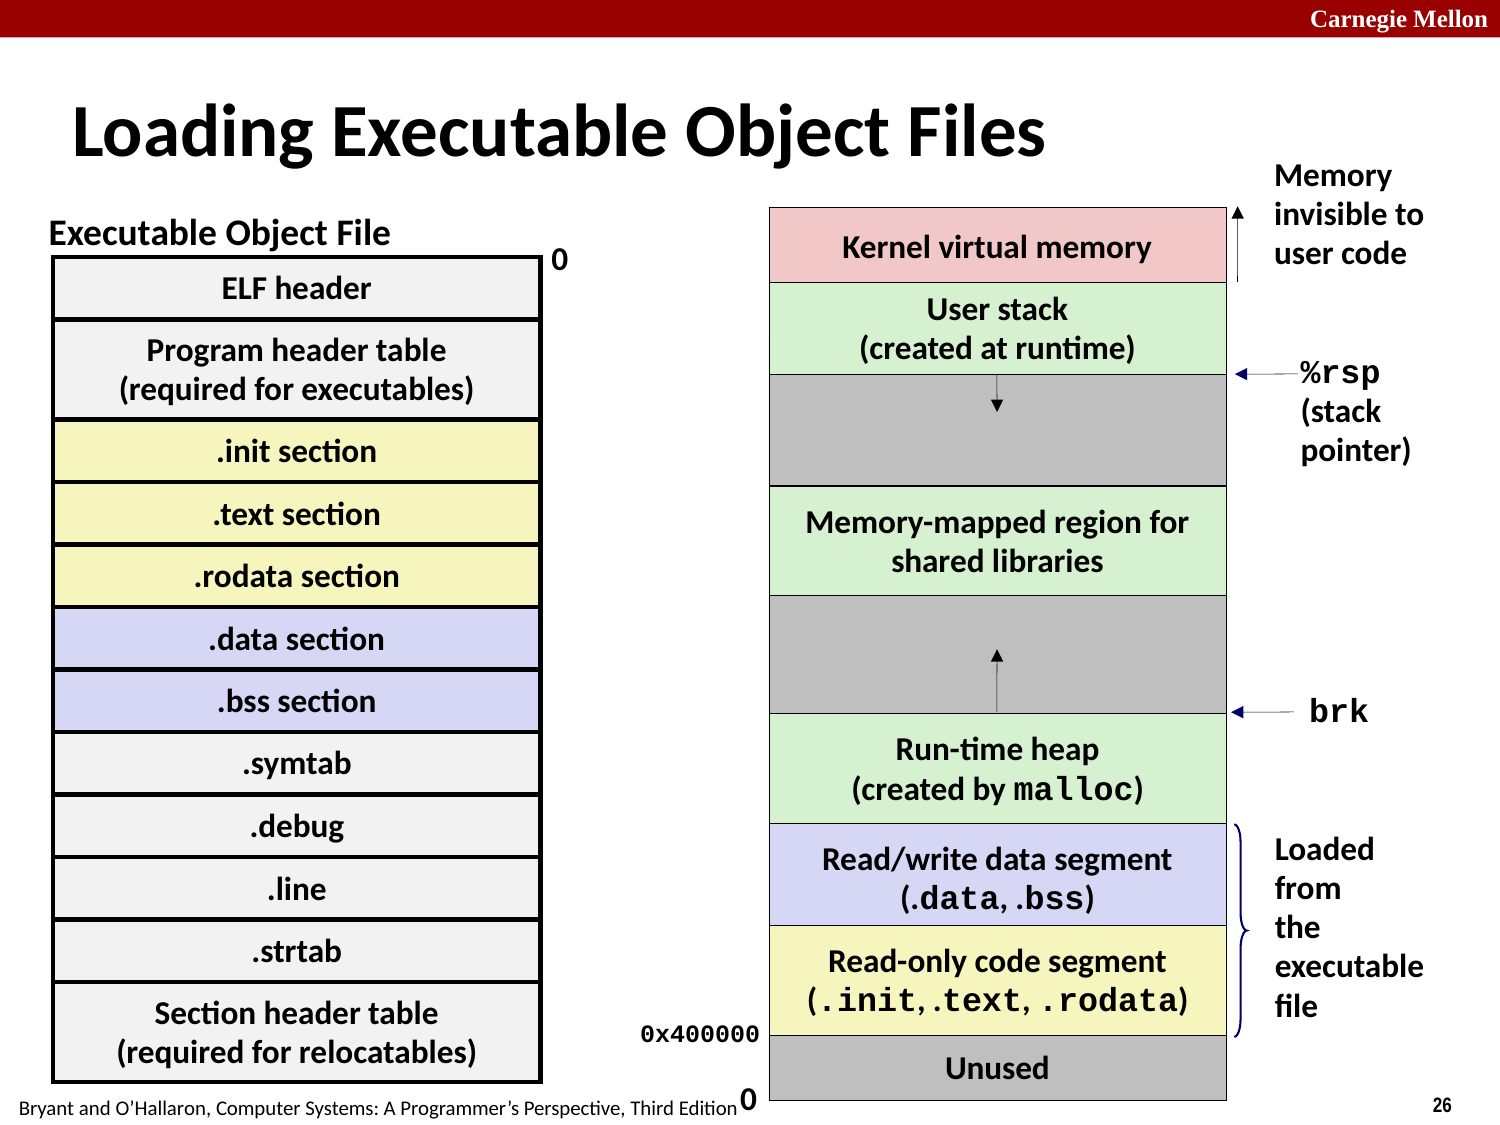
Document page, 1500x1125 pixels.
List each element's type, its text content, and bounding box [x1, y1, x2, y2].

text_box [990, 374, 1004, 412]
text_box Run-time heap (created by malloc) [768, 713, 1227, 823]
text_box brk [1294, 684, 1385, 738]
text_box [1234, 824, 1247, 1037]
text_box .text section [53, 483, 541, 544]
text_box .rodata section [53, 544, 541, 608]
text_box ELF header [53, 257, 541, 319]
text_box 0 [536, 231, 583, 287]
text_box Kernel virtual memory [768, 206, 1227, 282]
text_box [768, 595, 1227, 713]
text_box .symtab [53, 732, 541, 794]
text_box 0x400000 [625, 1012, 776, 1056]
title Loading Executable Object Files [57, 62, 1488, 192]
text_box Section header table (required for relocatables) [53, 983, 541, 1083]
text_box [1231, 206, 1244, 282]
text_box Unused [768, 1036, 1227, 1101]
text_box .debug [53, 794, 541, 857]
text_box [1234, 367, 1298, 381]
text_box Memory invisible to user code [1259, 147, 1475, 281]
text_box 0 [725, 1071, 772, 1125]
text_box Loaded from the executable file [1260, 821, 1448, 1033]
text_box Program header table (required for executables) [53, 319, 541, 419]
text_box User stack (created at runtime) [768, 282, 1227, 375]
text_box Memory-mapped region for shared libraries [768, 486, 1227, 595]
text_box .strtab [53, 919, 541, 983]
text_box .data section [53, 608, 541, 669]
text_box Executable Object File [33, 202, 407, 263]
text_box [768, 375, 1227, 486]
text_box %rsp (stack pointer) [1285, 345, 1427, 477]
text_box .init section [53, 419, 541, 483]
text_box [1230, 705, 1294, 719]
text_box Read/write data segment (.data, .bss) [768, 823, 1227, 925]
text_box Read-only code segment (.init, .text, .rodata) [768, 925, 1227, 1036]
text_box .bss section [53, 669, 541, 732]
text_box [990, 649, 1004, 713]
text_box .line [53, 857, 541, 919]
